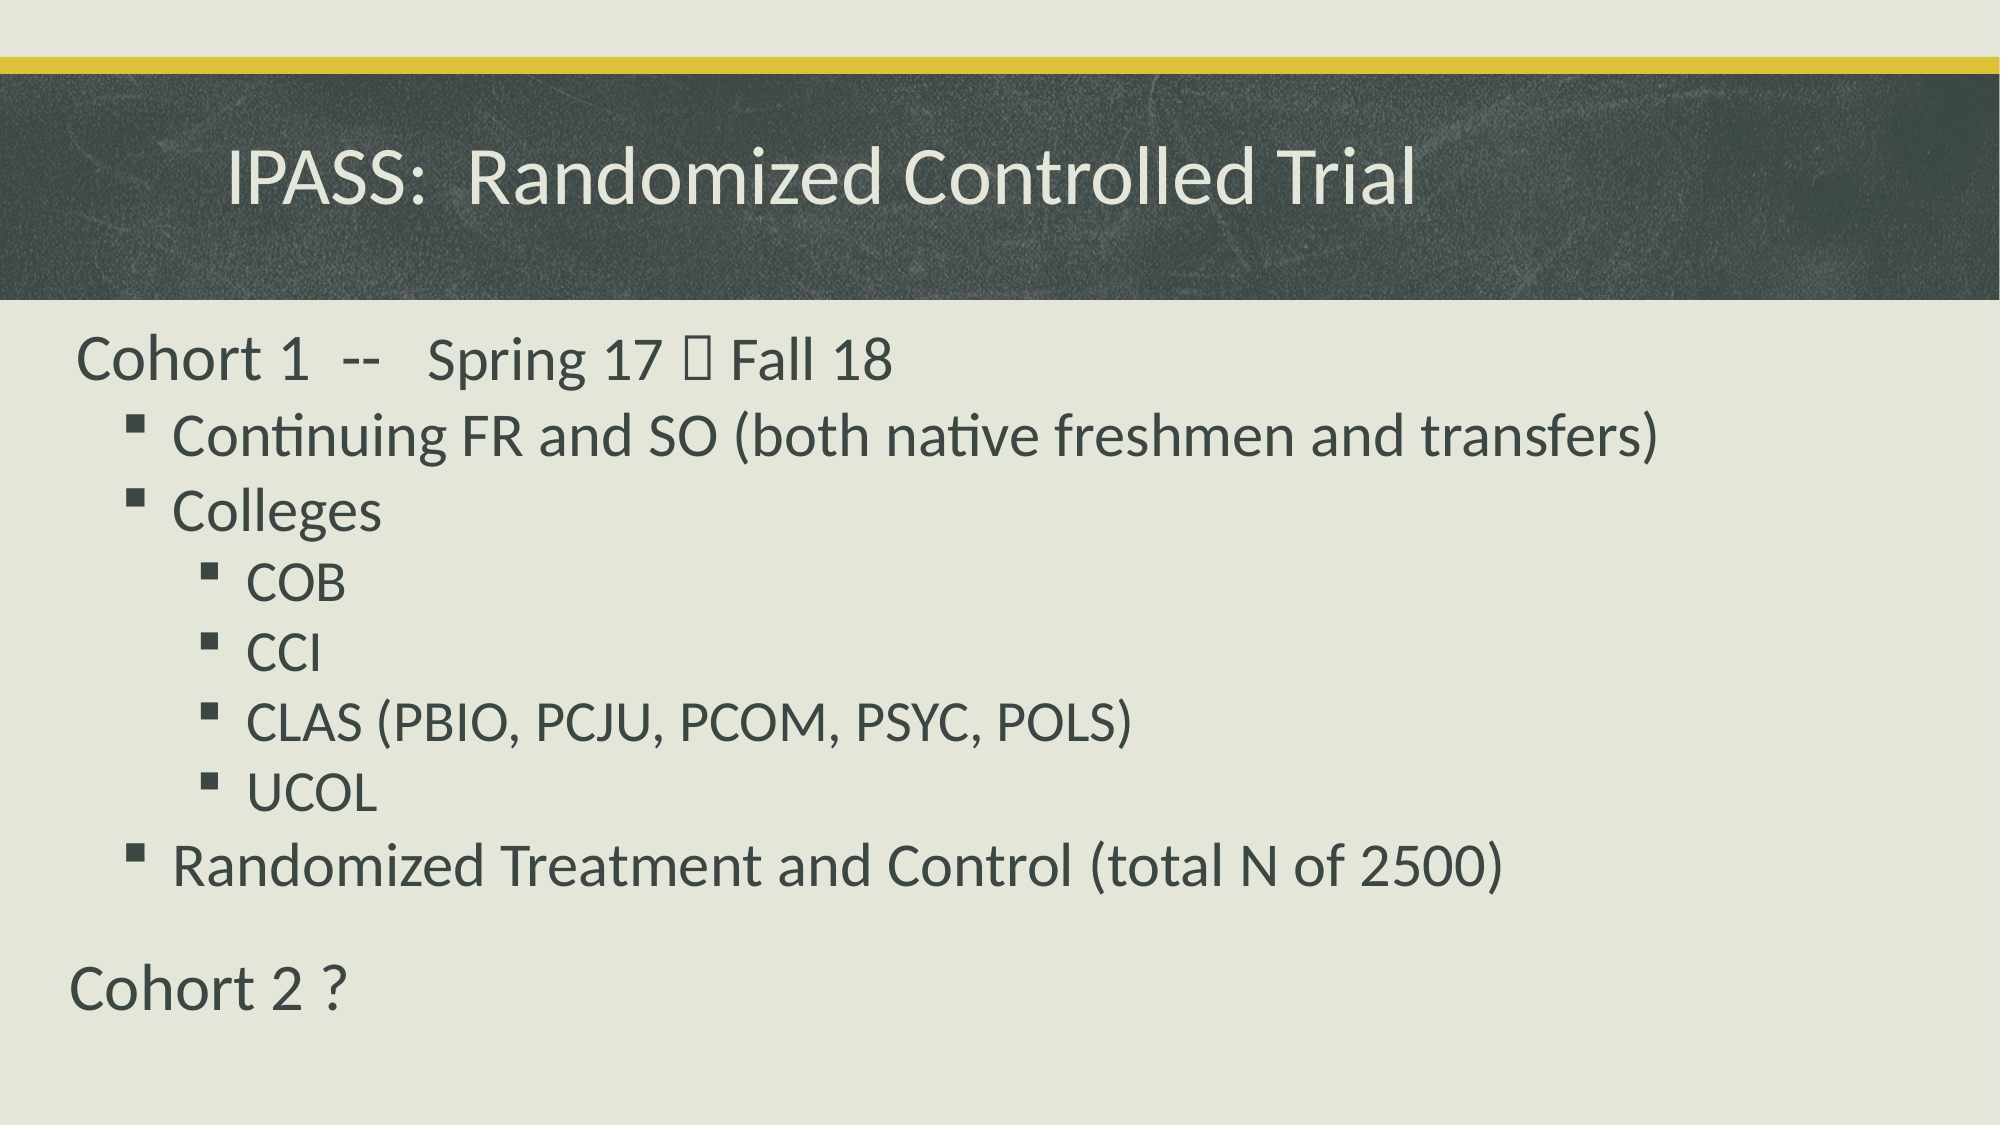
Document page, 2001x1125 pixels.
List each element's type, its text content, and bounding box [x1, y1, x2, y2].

picture [0, 74, 2000, 300]
title IPASS: Randomized Controlled Trial [210, 76, 1790, 276]
text_box Cohort 1 -- Spring 17  Fall 18 Continuing FR and SO (both native freshmen and transfers) Colleges COB CCI CLAS (PBIO, PCJU, PCOM, PSYC, POLS) UCOL Randomized Treatment and Control (total N of 2500) Cohort 2 ? [31, 306, 1948, 1125]
